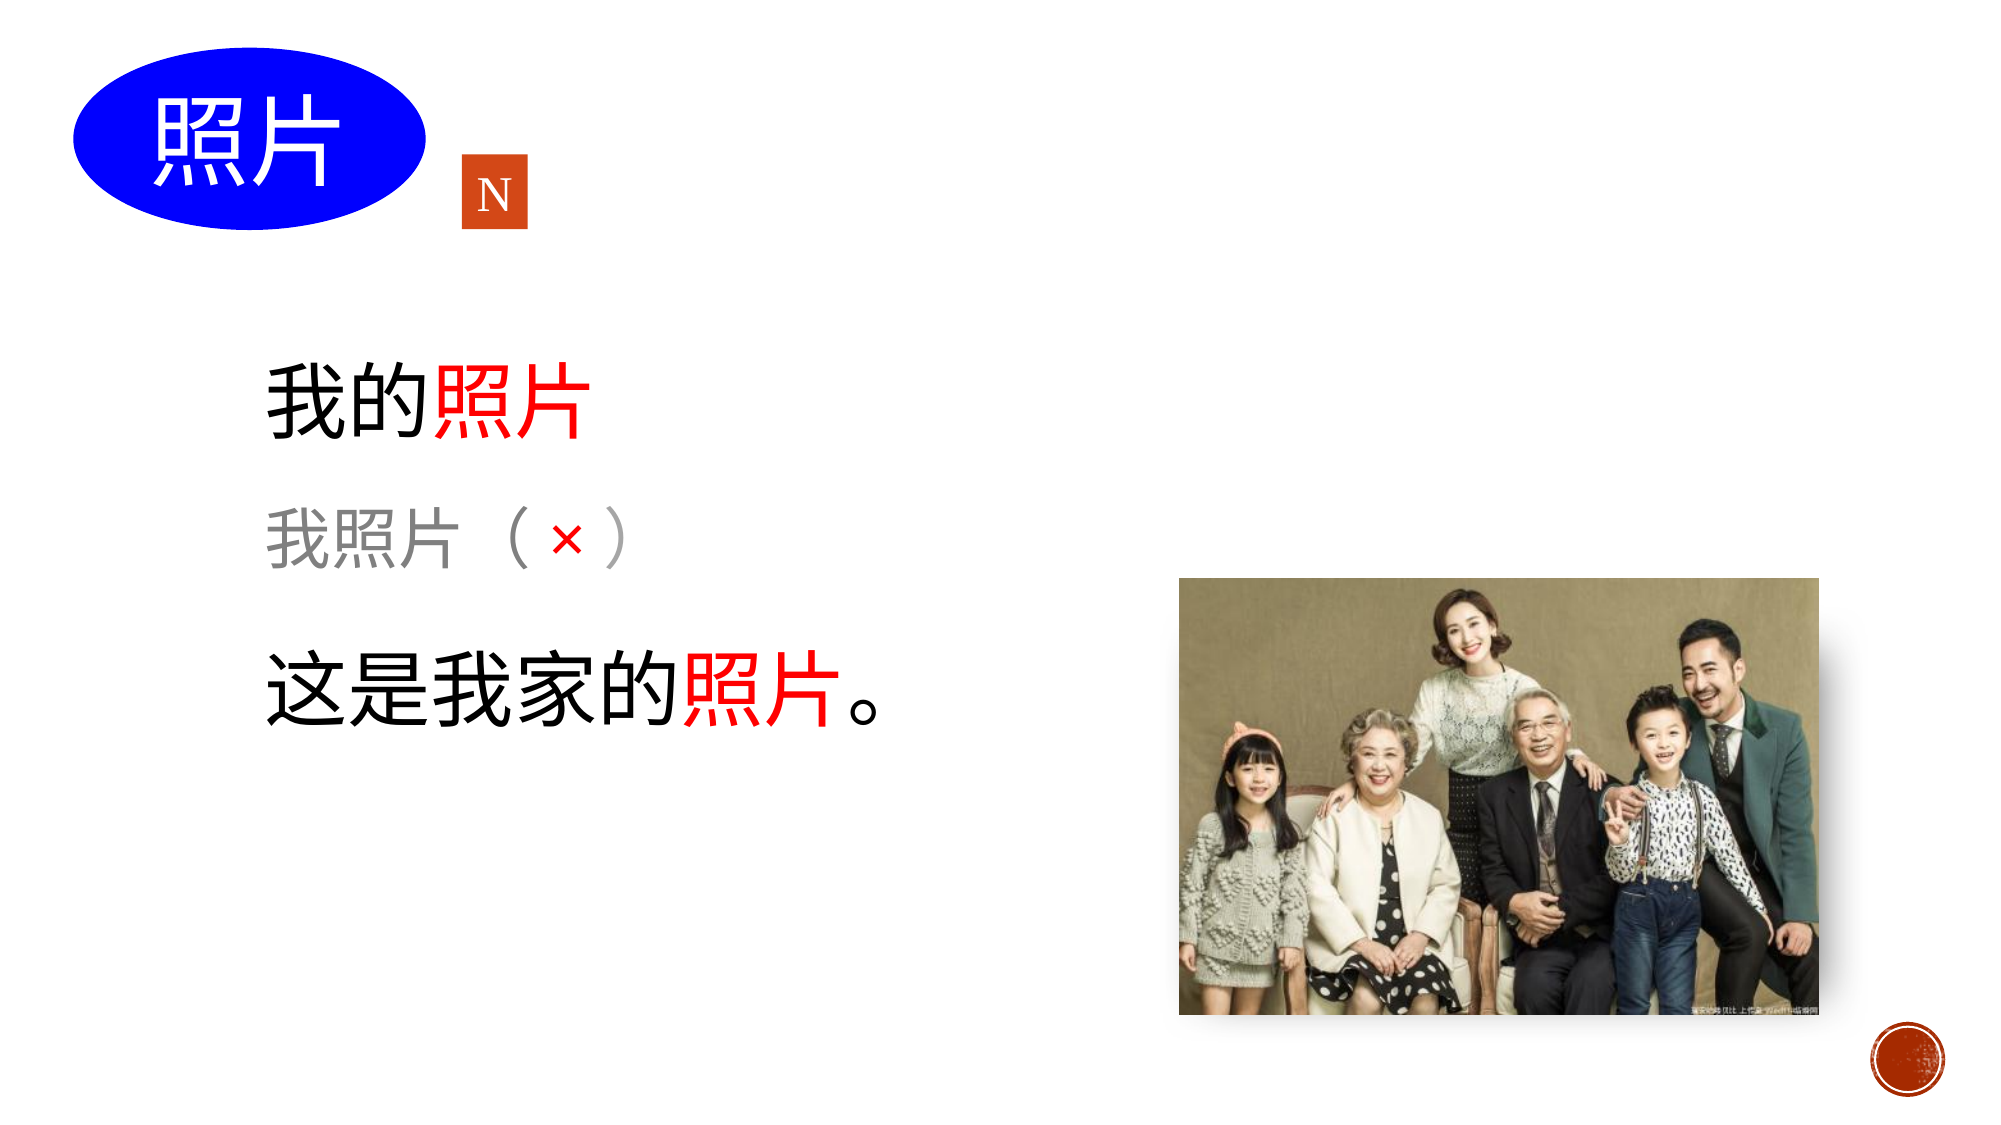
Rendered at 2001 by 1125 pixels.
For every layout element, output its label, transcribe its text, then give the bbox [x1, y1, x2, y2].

text_box 照片 [72, 46, 427, 232]
list 我的照片 我照片（×） 这是我家的照片。 [249, 281, 1120, 874]
text_box N [461, 154, 528, 230]
picture [1179, 578, 1819, 1015]
